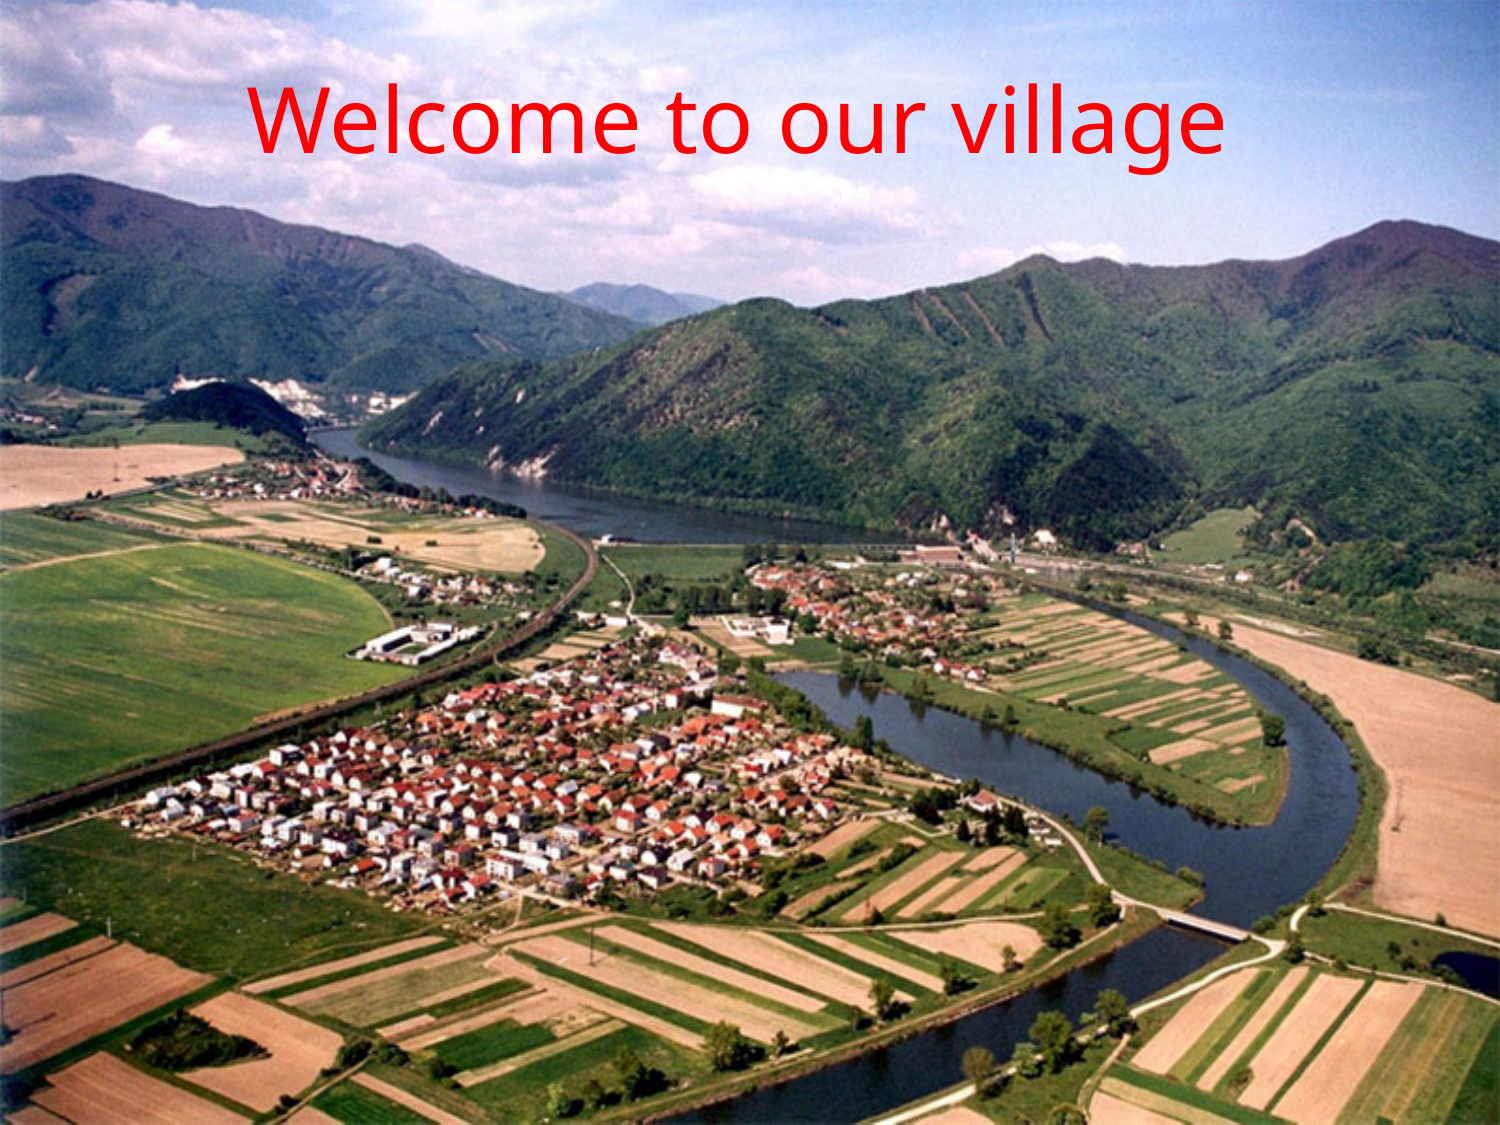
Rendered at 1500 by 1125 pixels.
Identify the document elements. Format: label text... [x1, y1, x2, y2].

title Welcome to our village [100, 0, 1376, 237]
picture [0, 0, 1500, 1125]
